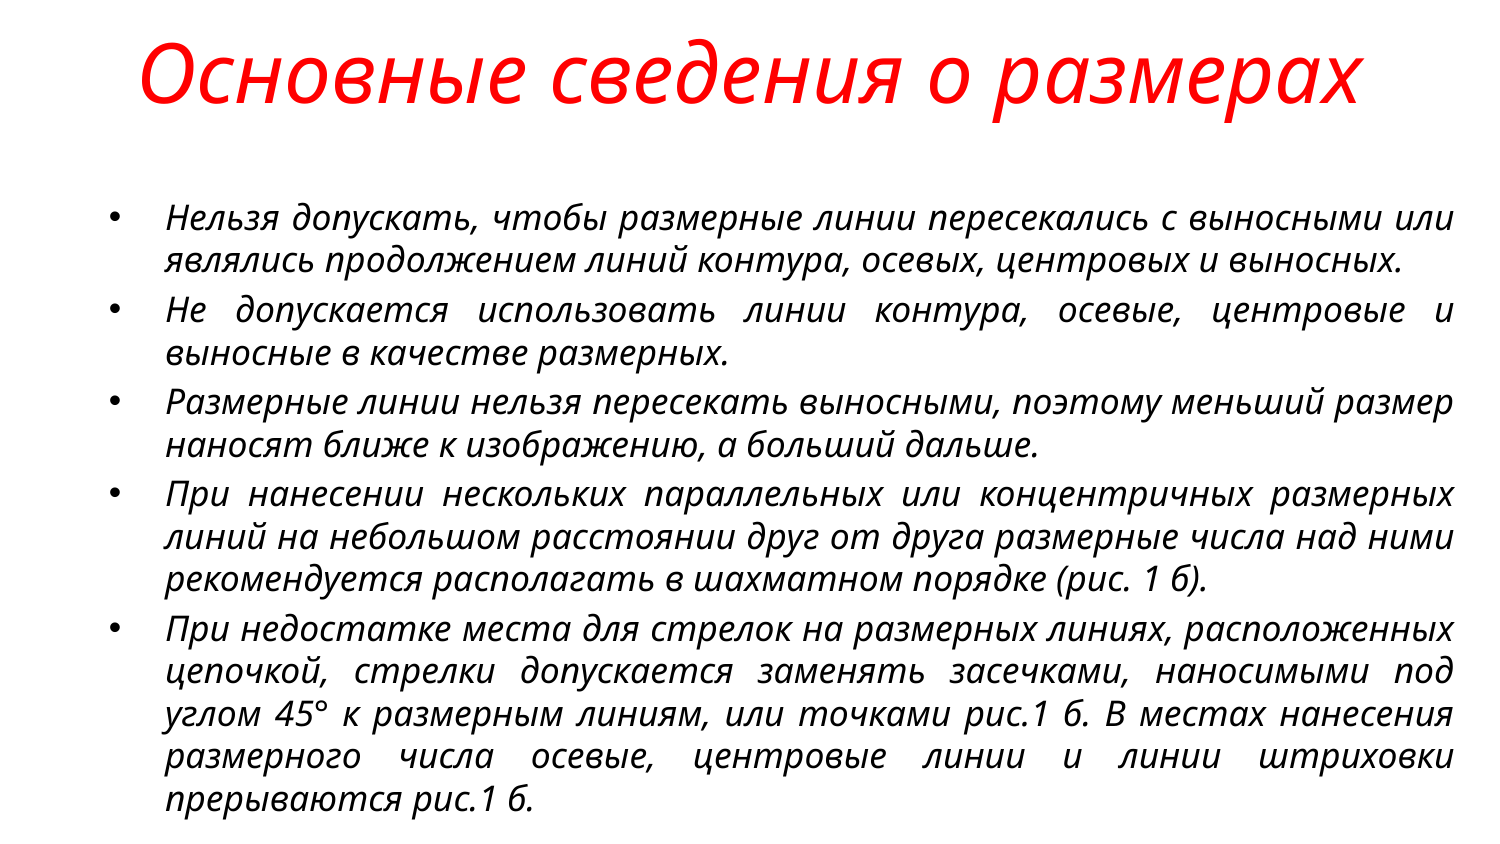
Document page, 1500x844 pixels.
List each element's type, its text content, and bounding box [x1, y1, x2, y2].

title Основные сведения о размерах [0, 0, 1500, 141]
list Нельзя допускать, чтобы размерные линии пересекались с выносными или являлись продолжением линий контура, осевых, центровых и выносных. Не допускается использовать линии контура, осевые, центровые и выносные в качестве размерных. Размерные линии нельзя пересекать выносными, поэтому меньший размер наносят ближе к изображению, а больший дальше. При нанесении нескольких параллельных или концентричных размерных линий на небольшом расстоянии друг от друга размерные числа над ними рекомендуется располагать в шахматном порядке (рис. 1 б). При недостатке места для стрелок на размерных линиях, расположенных цепочкой, стрелки допускается заменять засечками, наносимыми под углом 45° к размерным линиям, или точками рис.1 б. В местах нанесения размерного числа осевые, центровые линии и линии штриховки прерываются рис.1 б. [93, 187, 1471, 775]
